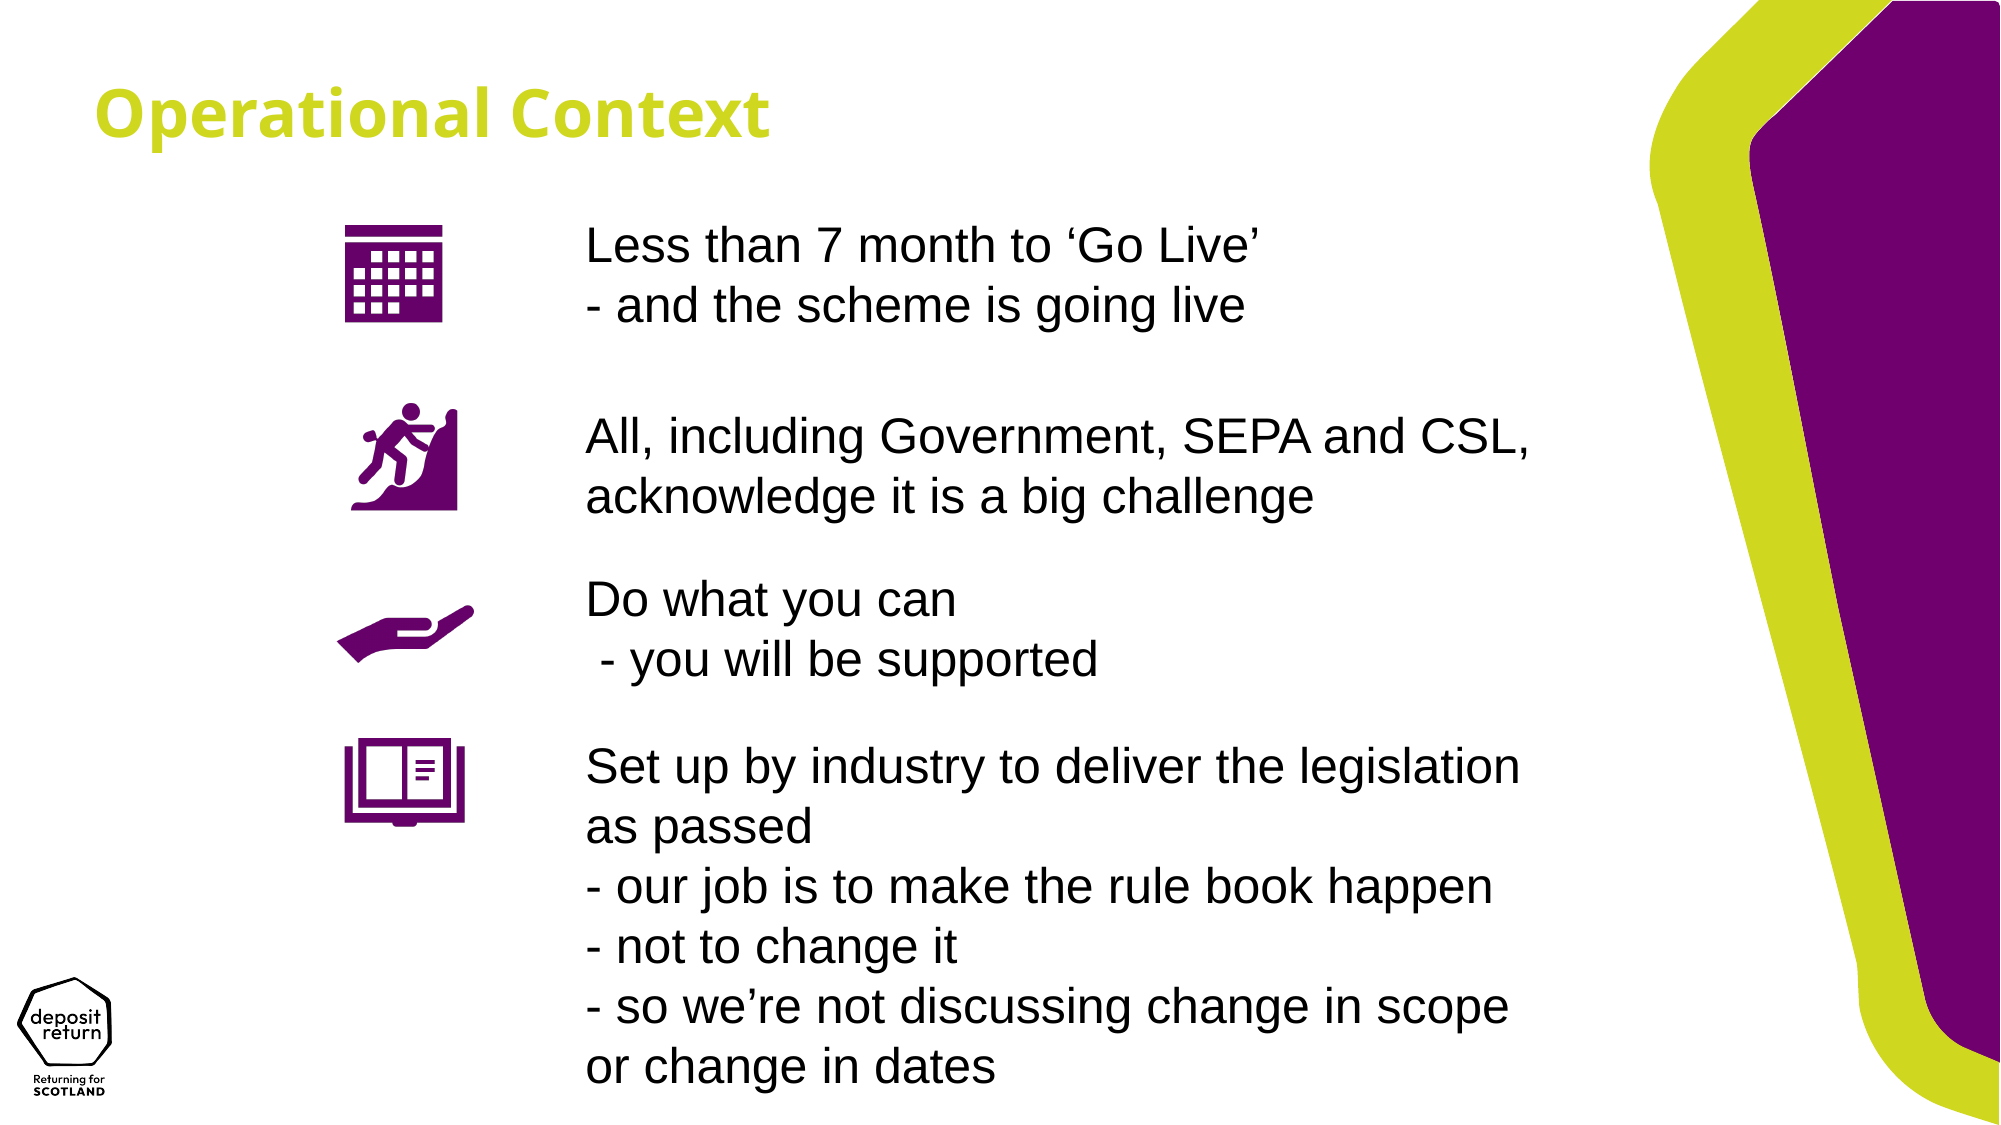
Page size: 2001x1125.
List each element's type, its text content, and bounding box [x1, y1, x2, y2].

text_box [1262, 387, 2000, 738]
text_box Do what you can - you will be supported [495, 559, 1262, 725]
picture [17, 977, 112, 1096]
picture [339, 716, 470, 847]
text_box Operational Context [79, 63, 1616, 158]
text_box Set up by industry to deliver the legislation as passed - our job is to make the rule book happen - not to change it - so we’re not discussing change in scope or change in dates [495, 725, 1584, 1101]
text_box All, including Government, SEPA and CSL, acknowledge it is a big challenge [495, 395, 1262, 531]
text_box Less than 7 month to ‘Go Live’ - and the scheme is going live [495, 205, 1477, 341]
picture [325, 205, 462, 342]
picture [343, 395, 466, 518]
picture [330, 559, 480, 709]
